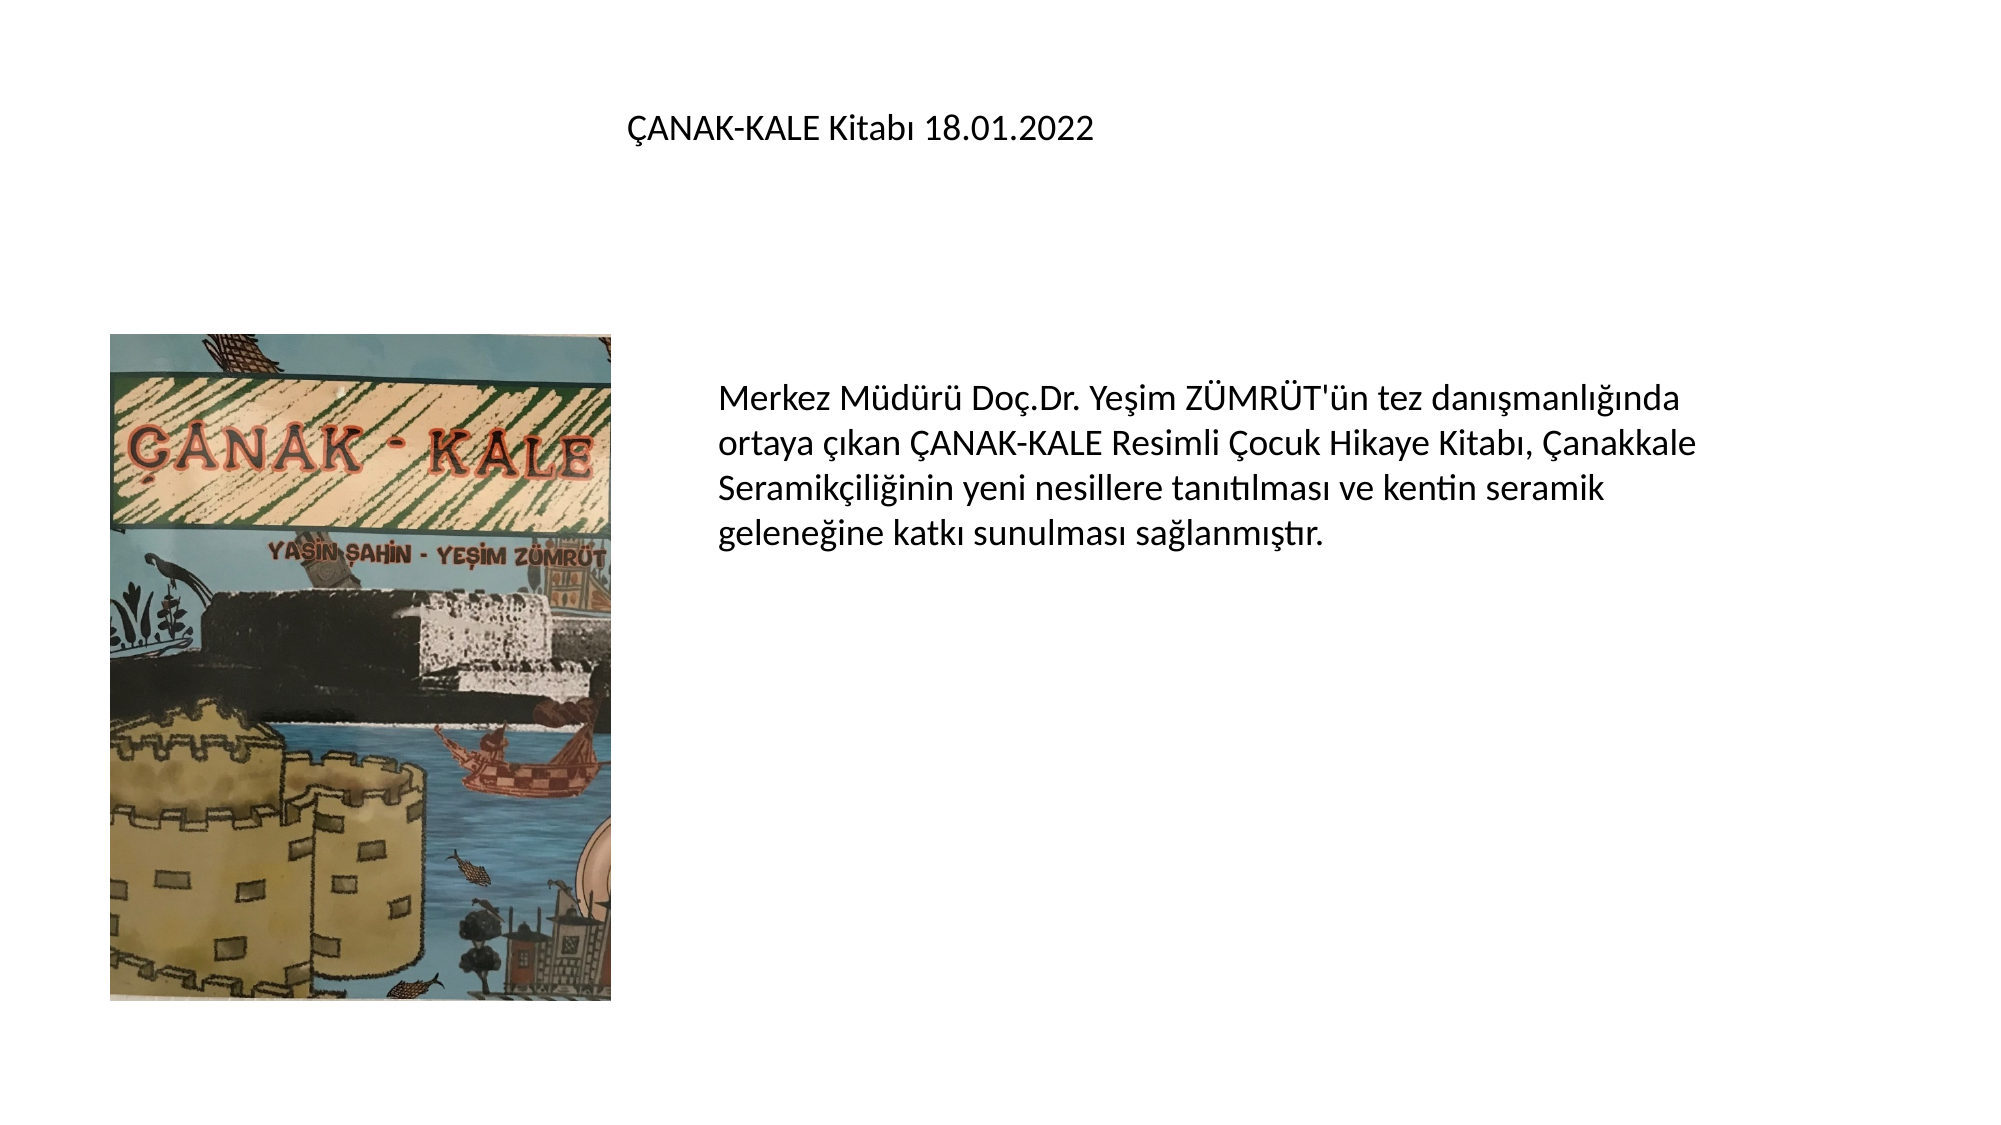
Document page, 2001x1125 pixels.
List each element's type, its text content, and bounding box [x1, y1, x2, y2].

picture [110, 334, 611, 1001]
text_box ÇANAK-KALE Kitabı 18.01.2022 [556, 95, 1166, 156]
text_box Merkez Müdürü Doç.Dr. Yeşim ZÜMRÜT'ün tez danışmanlığında ortaya çıkan ÇANAK-KALE Resimli Çocuk Hikaye Kitabı, Çanakkale Seramikçiliğinin yeni nesillere tanıtılması ve kentin seramik geleneğine katkı sunulması sağlanmıştır. [703, 365, 1752, 561]
